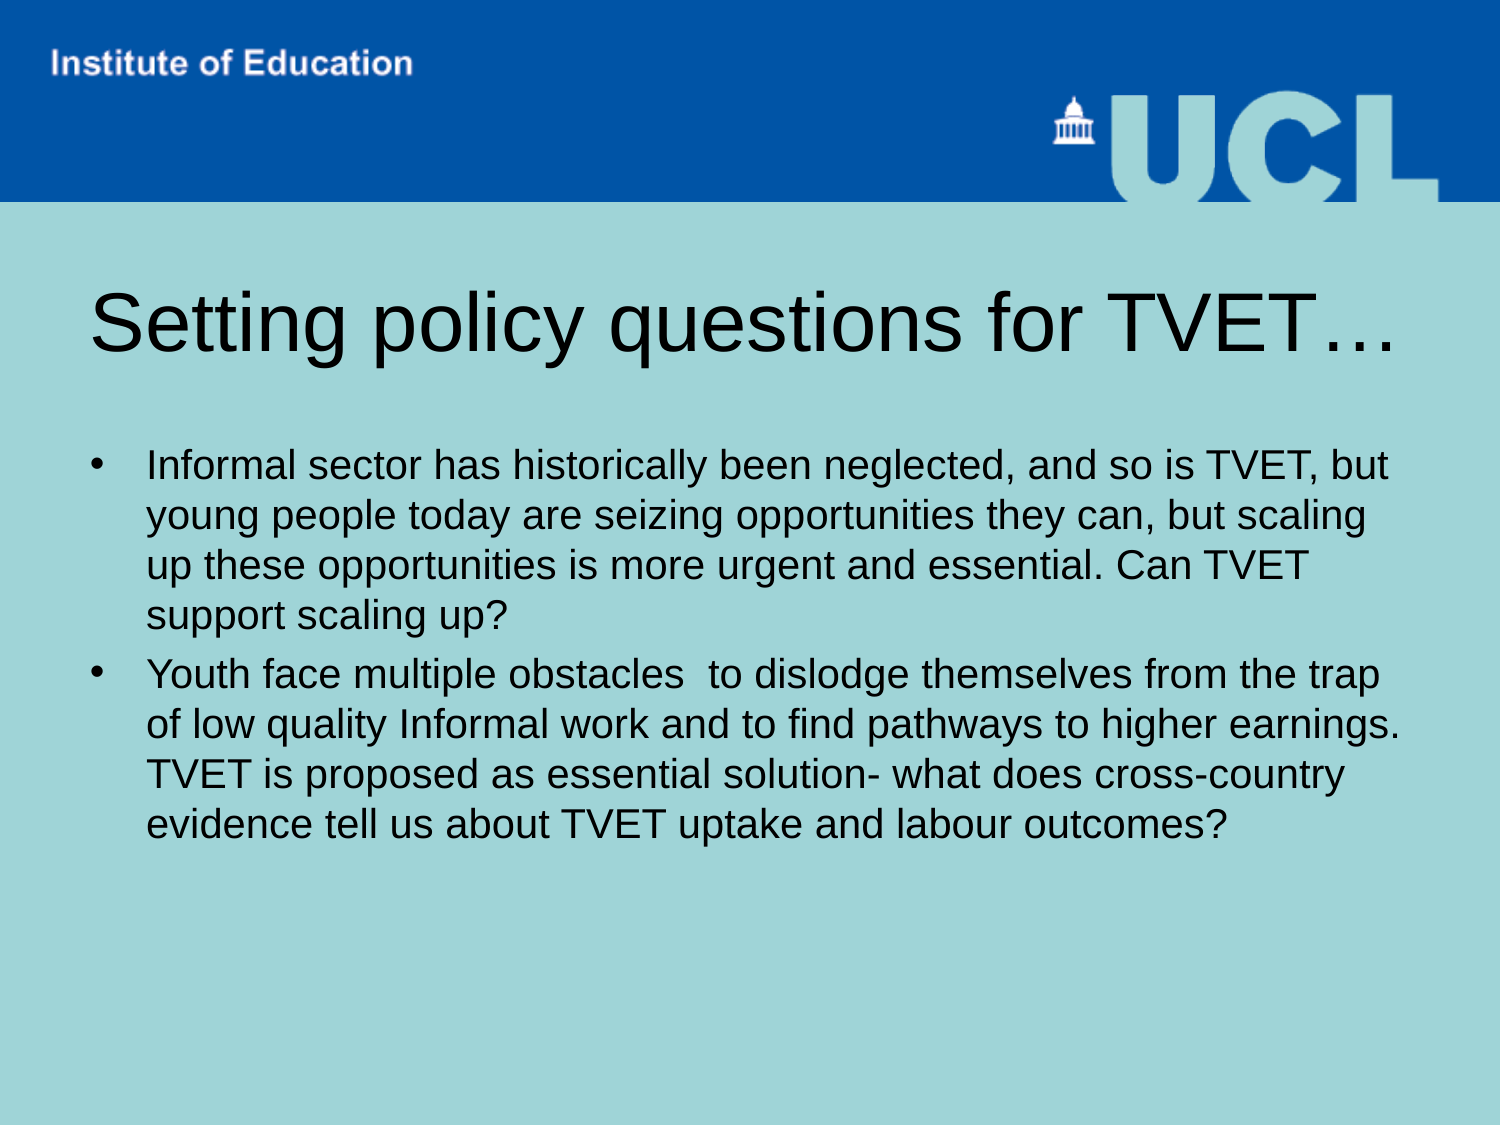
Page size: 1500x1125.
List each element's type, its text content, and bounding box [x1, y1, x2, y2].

picture [0, 0, 1500, 202]
title Setting policy questions for TVET… [75, 260, 1425, 408]
list Informal sector has historically been neglected, and so is TVET, but young people today are seizing opportunities they can, but scaling up these opportunities is more urgent and essential. Can TVET support scaling up? Youth face multiple obstacles to dislodge themselves from the trap of low quality Informal work and to find pathways to higher earnings. TVET is proposed as essential solution- what does cross-country evidence tell us about TVET uptake and labour outcomes? [75, 430, 1425, 1005]
